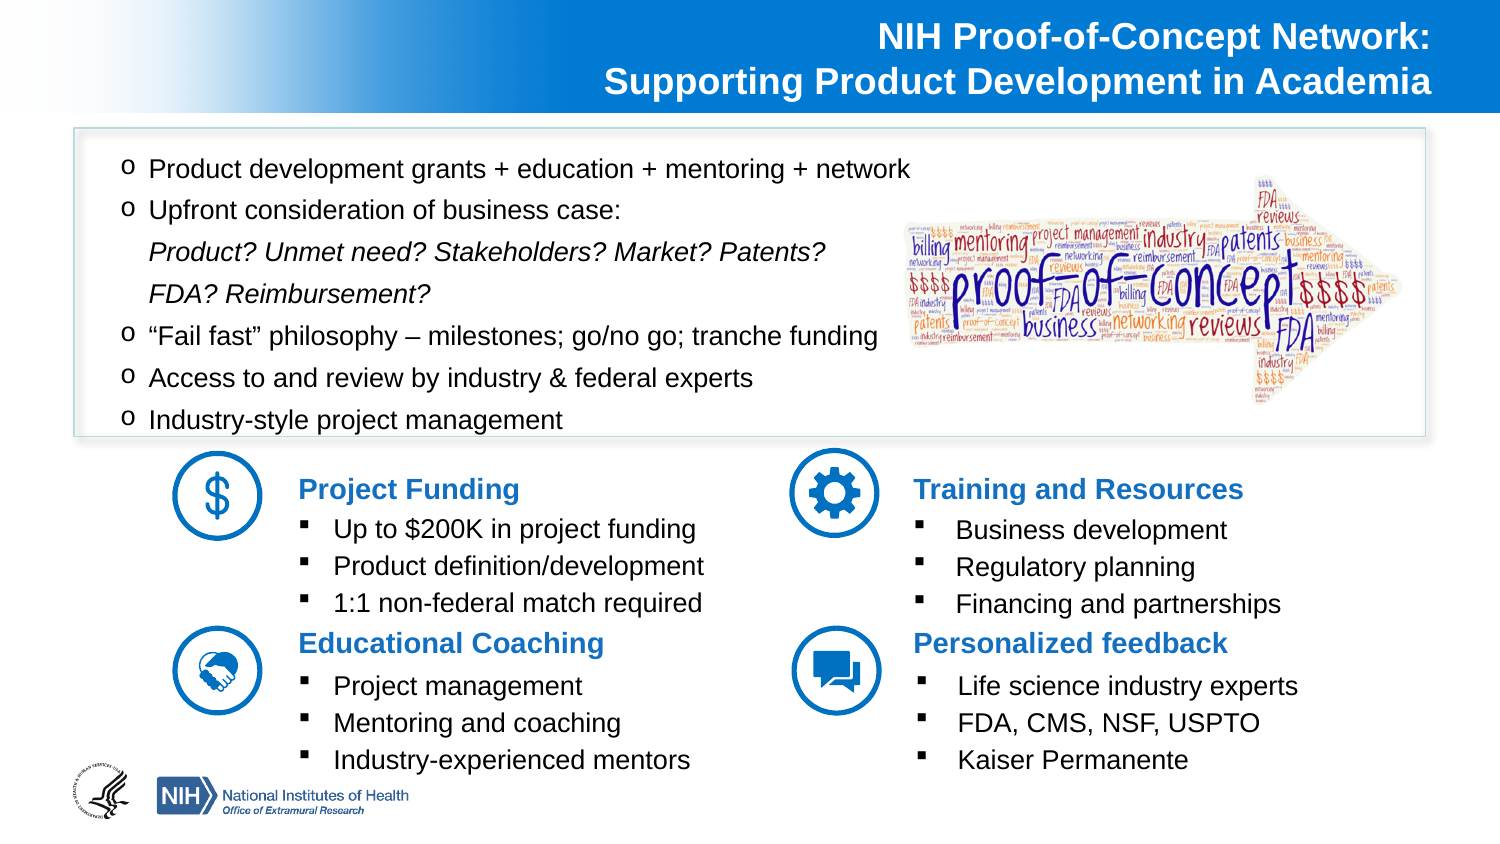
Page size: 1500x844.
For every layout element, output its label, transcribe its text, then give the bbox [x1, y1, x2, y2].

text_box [172, 625, 263, 716]
text_box Personalized feedback [898, 617, 1297, 668]
text_box Up to $200K in project funding Product definition/development 1:1 non-federal match required [283, 499, 792, 626]
text_box Project management Mentoring and coaching Industry-experienced mentors [283, 656, 750, 782]
text_box Educational Coaching [283, 617, 652, 668]
text_box Life science industry experts FDA, CMS, NSF, USPTO Kaiser Permanente [900, 655, 1403, 783]
picture [903, 164, 1410, 413]
picture [0, 0, 1500, 113]
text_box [172, 450, 263, 542]
text_box Project Funding [283, 463, 652, 513]
title NIH Proof-of-Concept Network: Supporting Product Development in Academia [196, 22, 1447, 92]
picture [150, 768, 413, 820]
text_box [791, 625, 882, 716]
text_box Training and Resources [898, 463, 1267, 513]
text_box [789, 447, 880, 539]
picture [73, 763, 130, 820]
text_box Business development Regulatory planning Financing and partnerships [898, 499, 1401, 627]
text_box [73, 127, 1426, 437]
